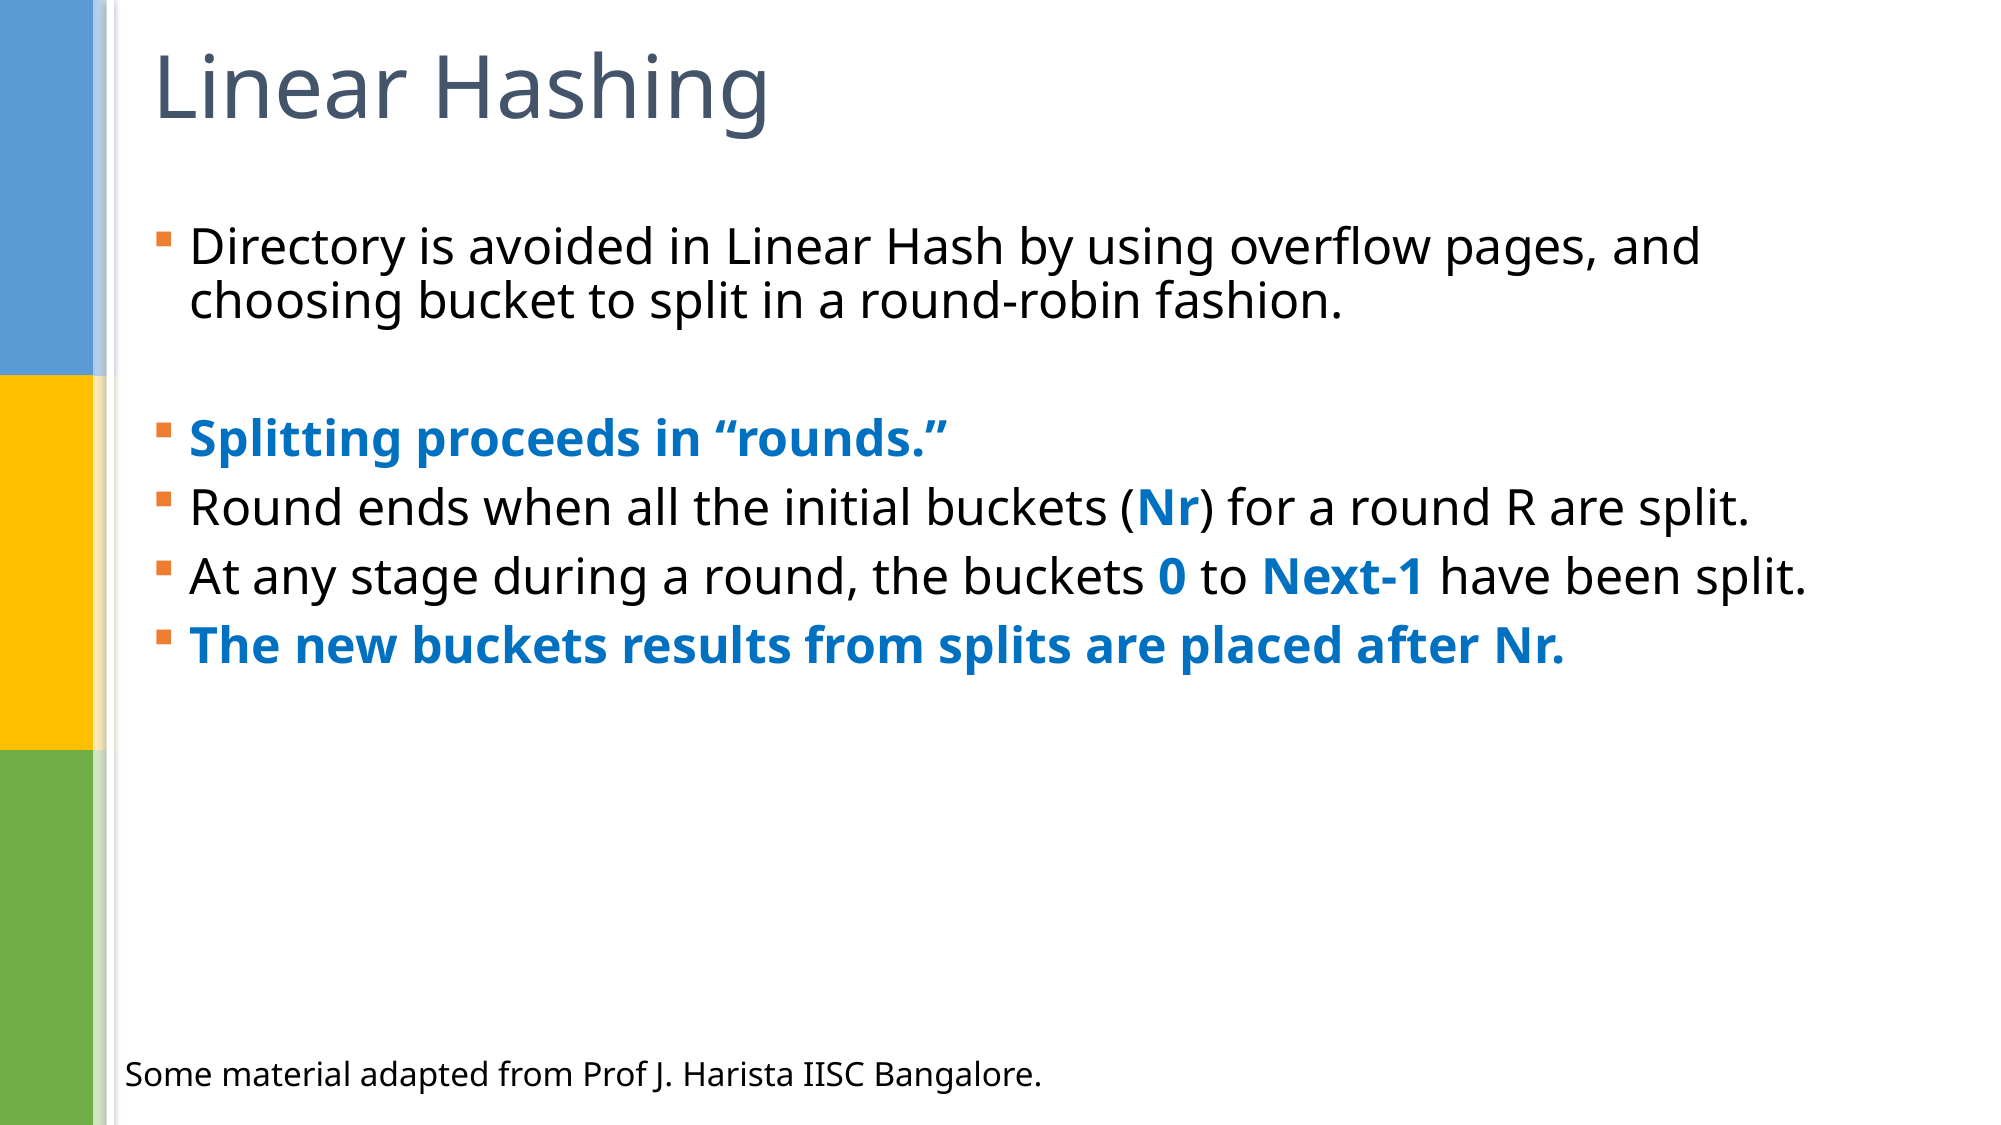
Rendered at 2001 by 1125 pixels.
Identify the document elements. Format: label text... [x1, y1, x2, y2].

text_box Directory is avoided in Linear Hash by using overflow pages, and choosing bucket to split in a round-robin fashion. Splitting proceeds in “rounds.” Round ends when all the initial buckets (Nr) for a round R are split. At any stage during a round, the buckets 0 to Next-1 have been split. The new buckets results from splits are placed after Nr. [137, 213, 1929, 912]
text_box Some material adapted from Prof J. Harista IISC Bangalore. [109, 1046, 1973, 1101]
title Linear Hashing [137, 18, 1863, 148]
